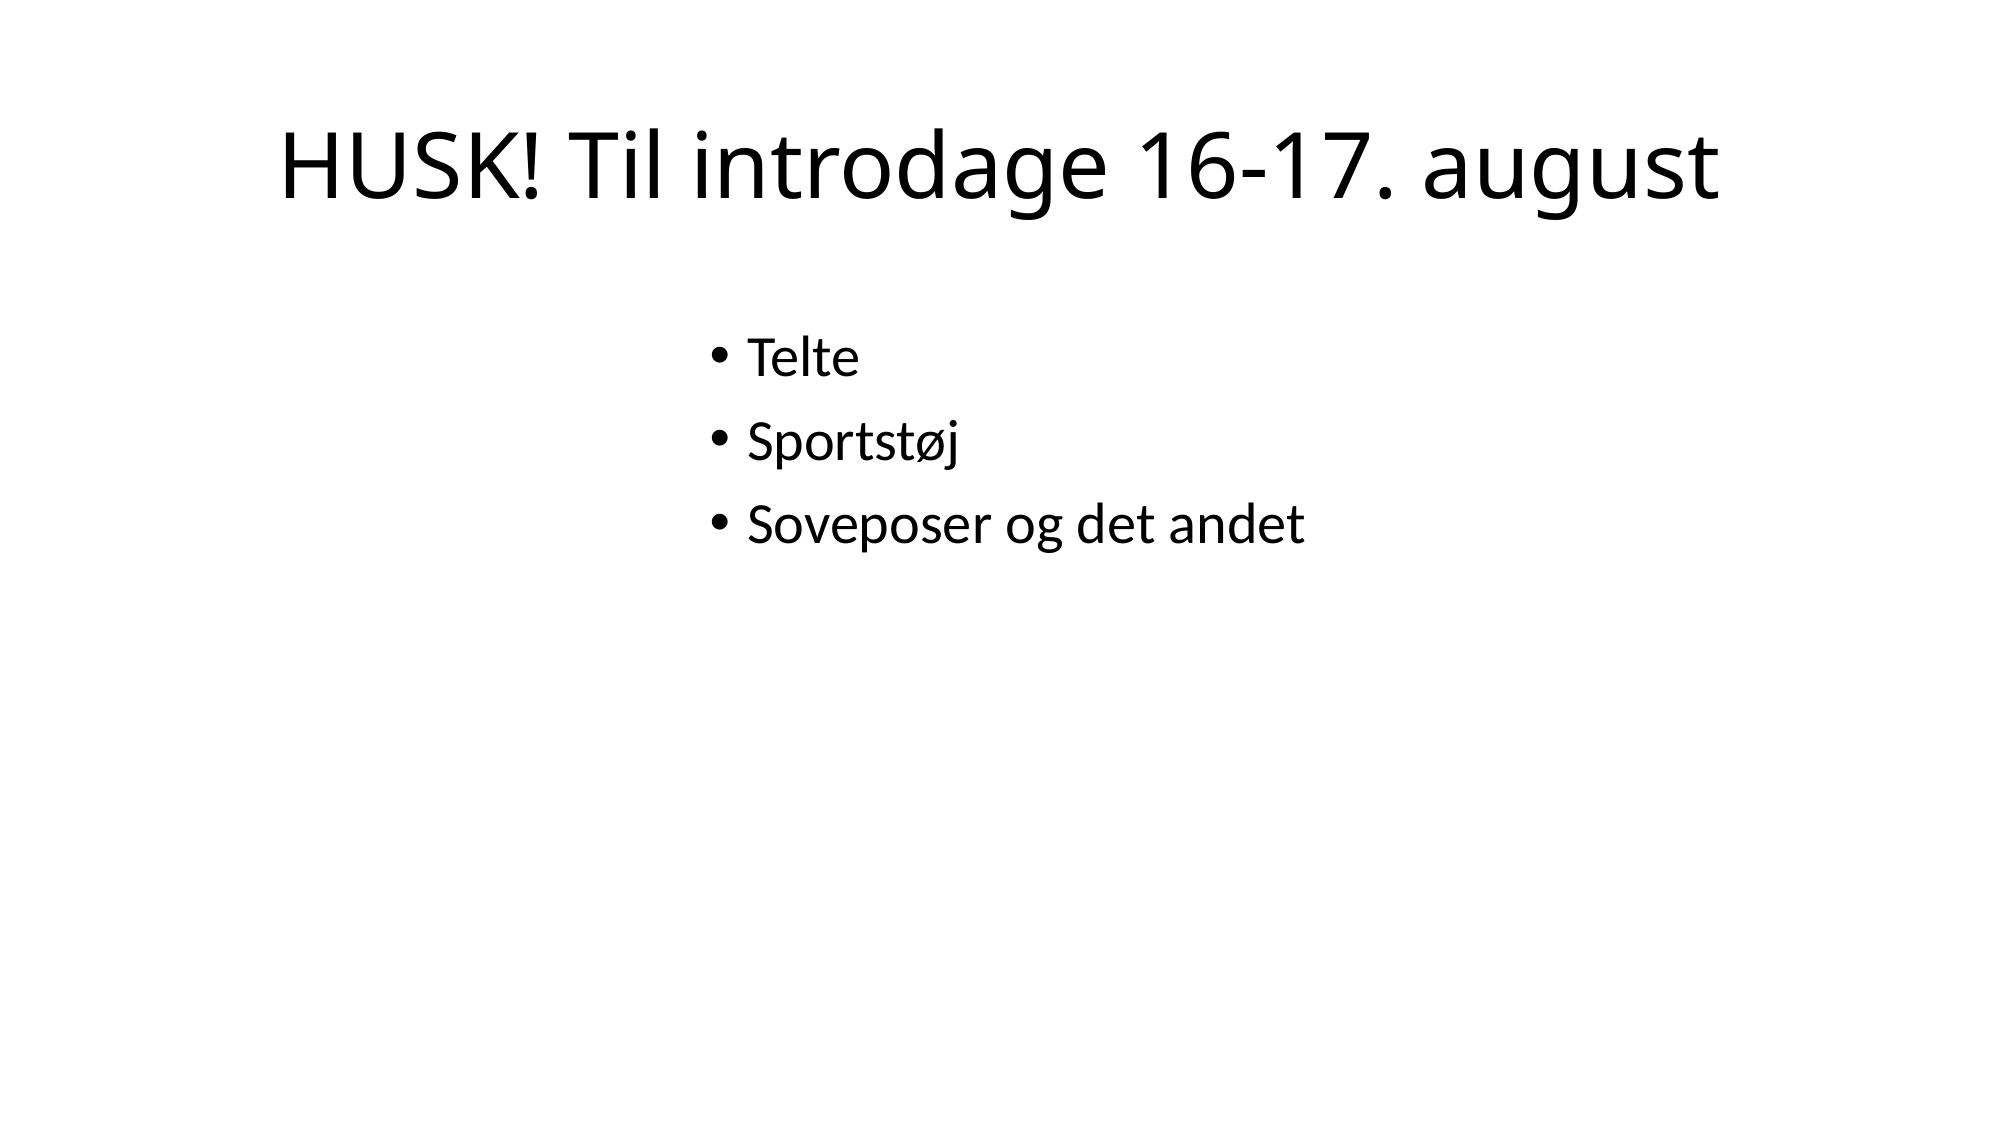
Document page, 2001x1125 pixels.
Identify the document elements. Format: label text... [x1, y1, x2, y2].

title HUSK! Til introdage 16-17. august [137, 59, 1863, 278]
list Telte Sportstøj Soveposer og det andet [694, 318, 1372, 633]
